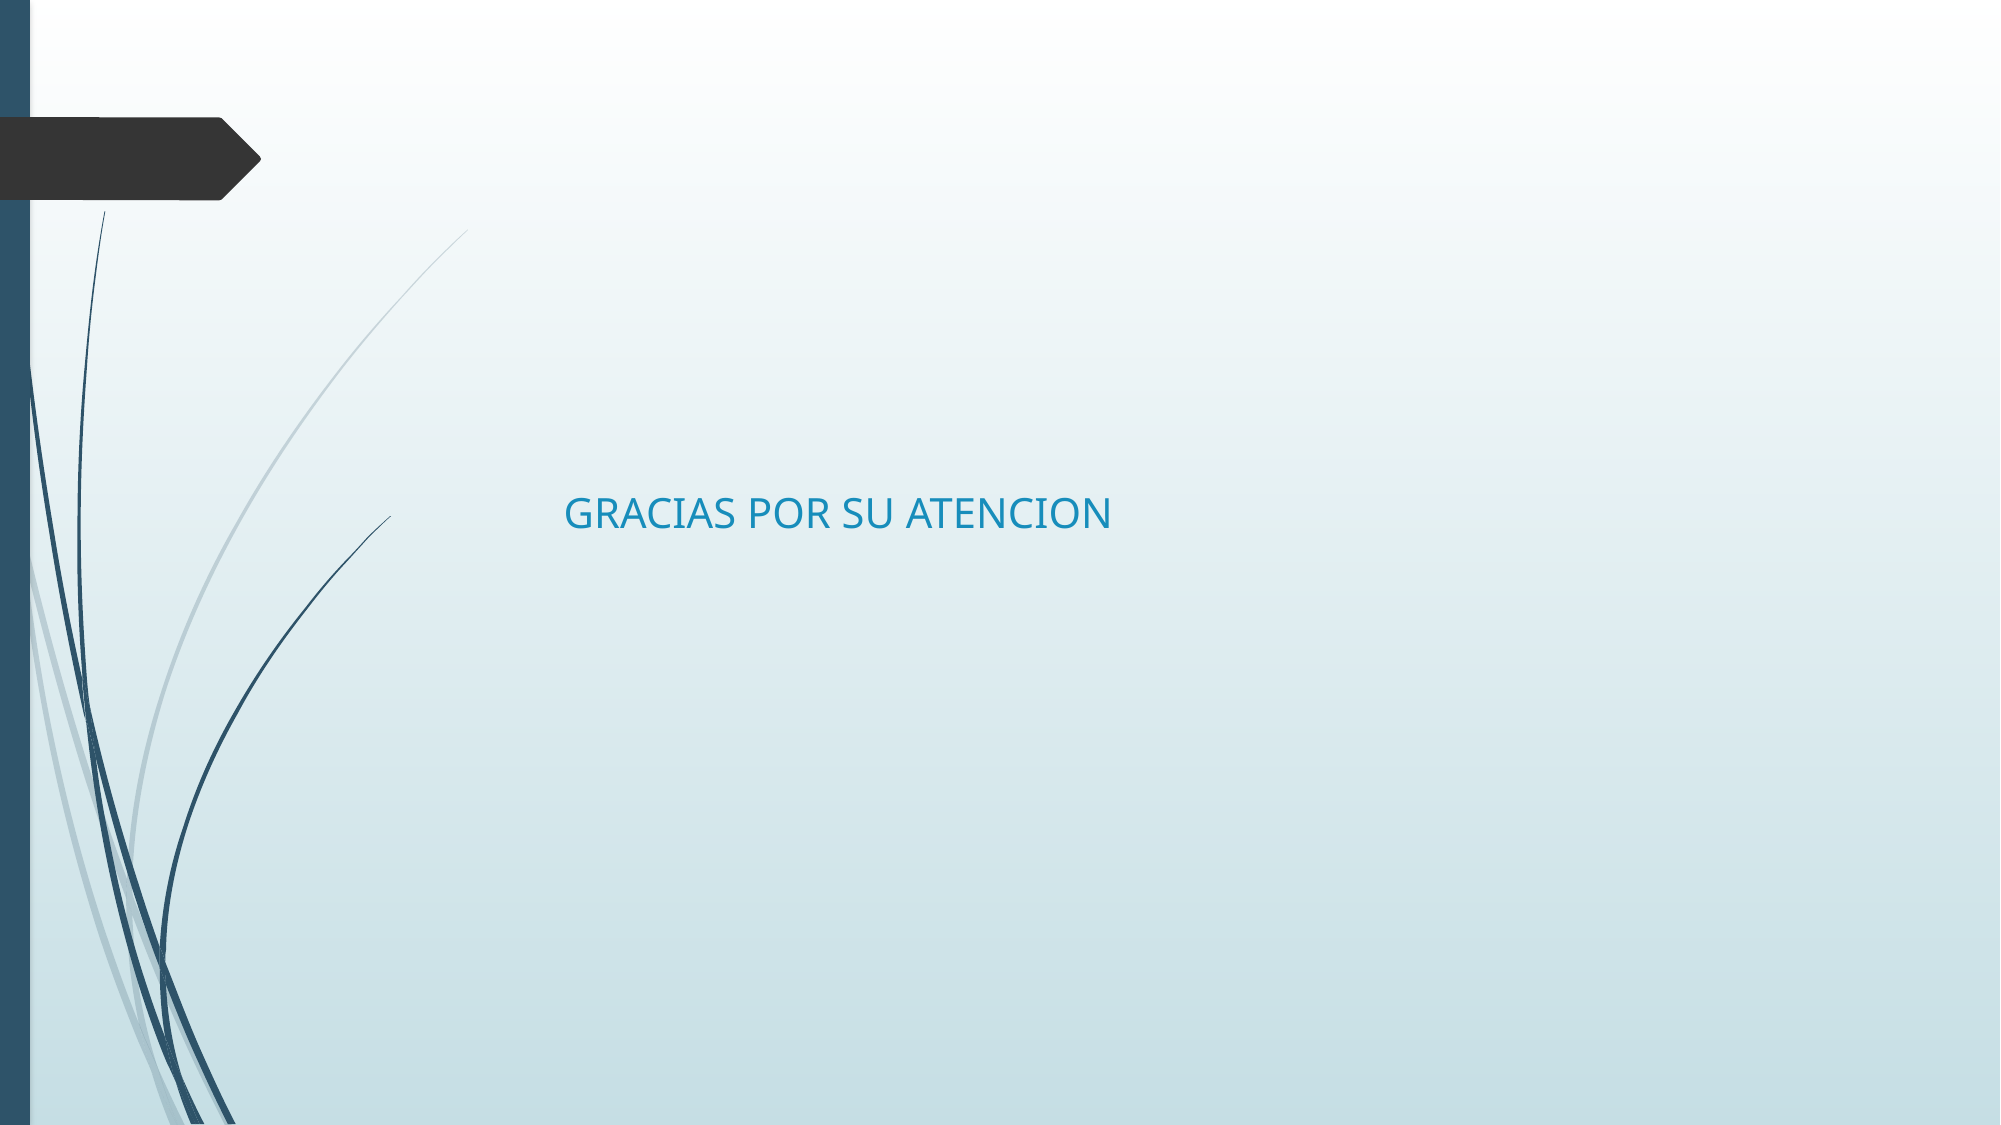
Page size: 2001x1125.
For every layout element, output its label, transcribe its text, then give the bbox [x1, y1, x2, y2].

title GRACIAS POR SU ATENCION [548, 384, 1487, 545]
